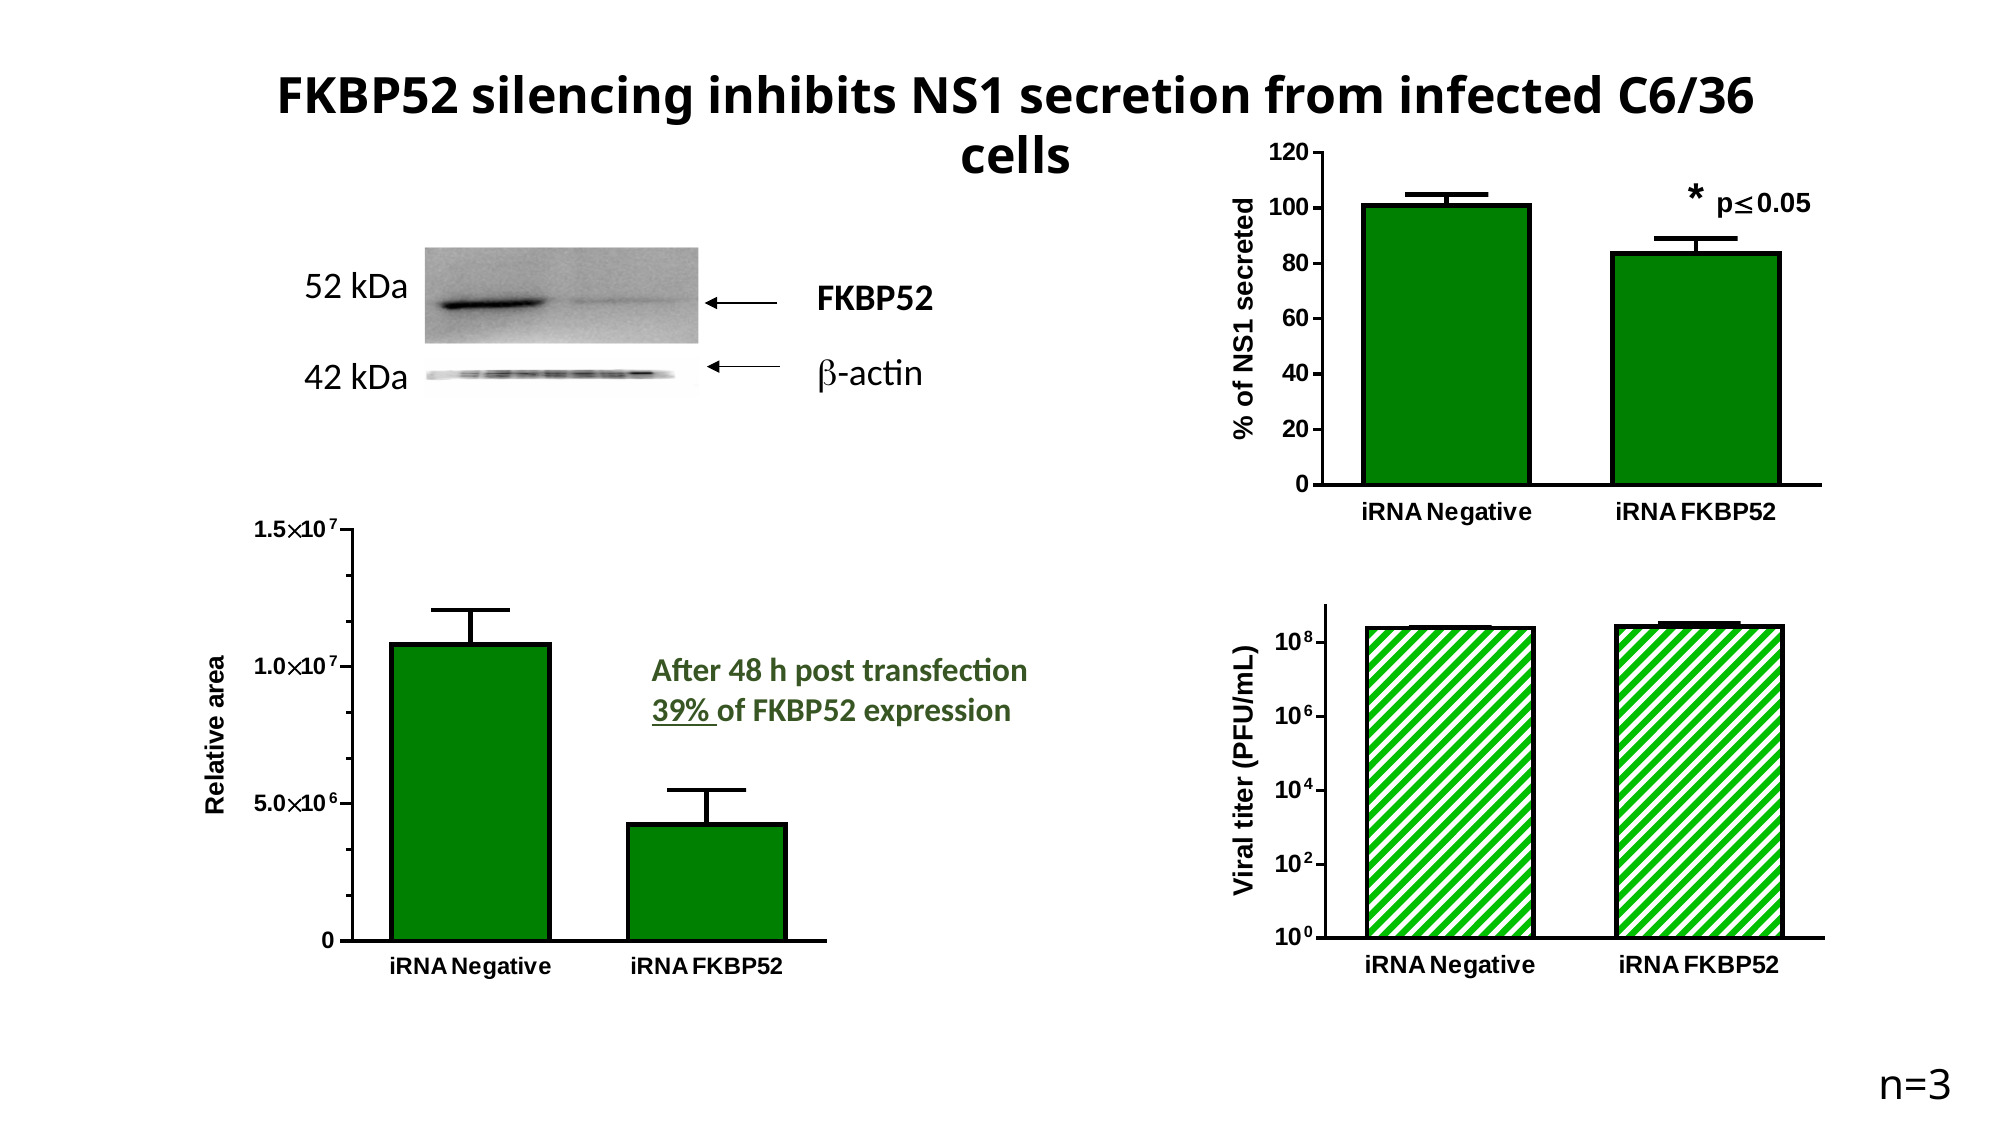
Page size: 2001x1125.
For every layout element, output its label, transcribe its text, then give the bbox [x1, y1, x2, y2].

text_box 52 kDa [246, 253, 424, 314]
text_box 42 kDa [246, 344, 424, 405]
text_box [1204, 105, 1898, 548]
text_box FKBP52 silencing inhibits NS1 secretion from infected C6/36 cells [231, 55, 1801, 191]
text_box FKBP52 [802, 265, 980, 326]
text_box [177, 485, 898, 1001]
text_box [1204, 558, 1901, 1001]
text_box b-actin [802, 340, 980, 401]
text_box After 48 h post transfection 39% of FKBP52 expression [898, 640, 1067, 736]
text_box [424, 245, 699, 399]
text_box n=3 [1863, 1050, 1967, 1115]
